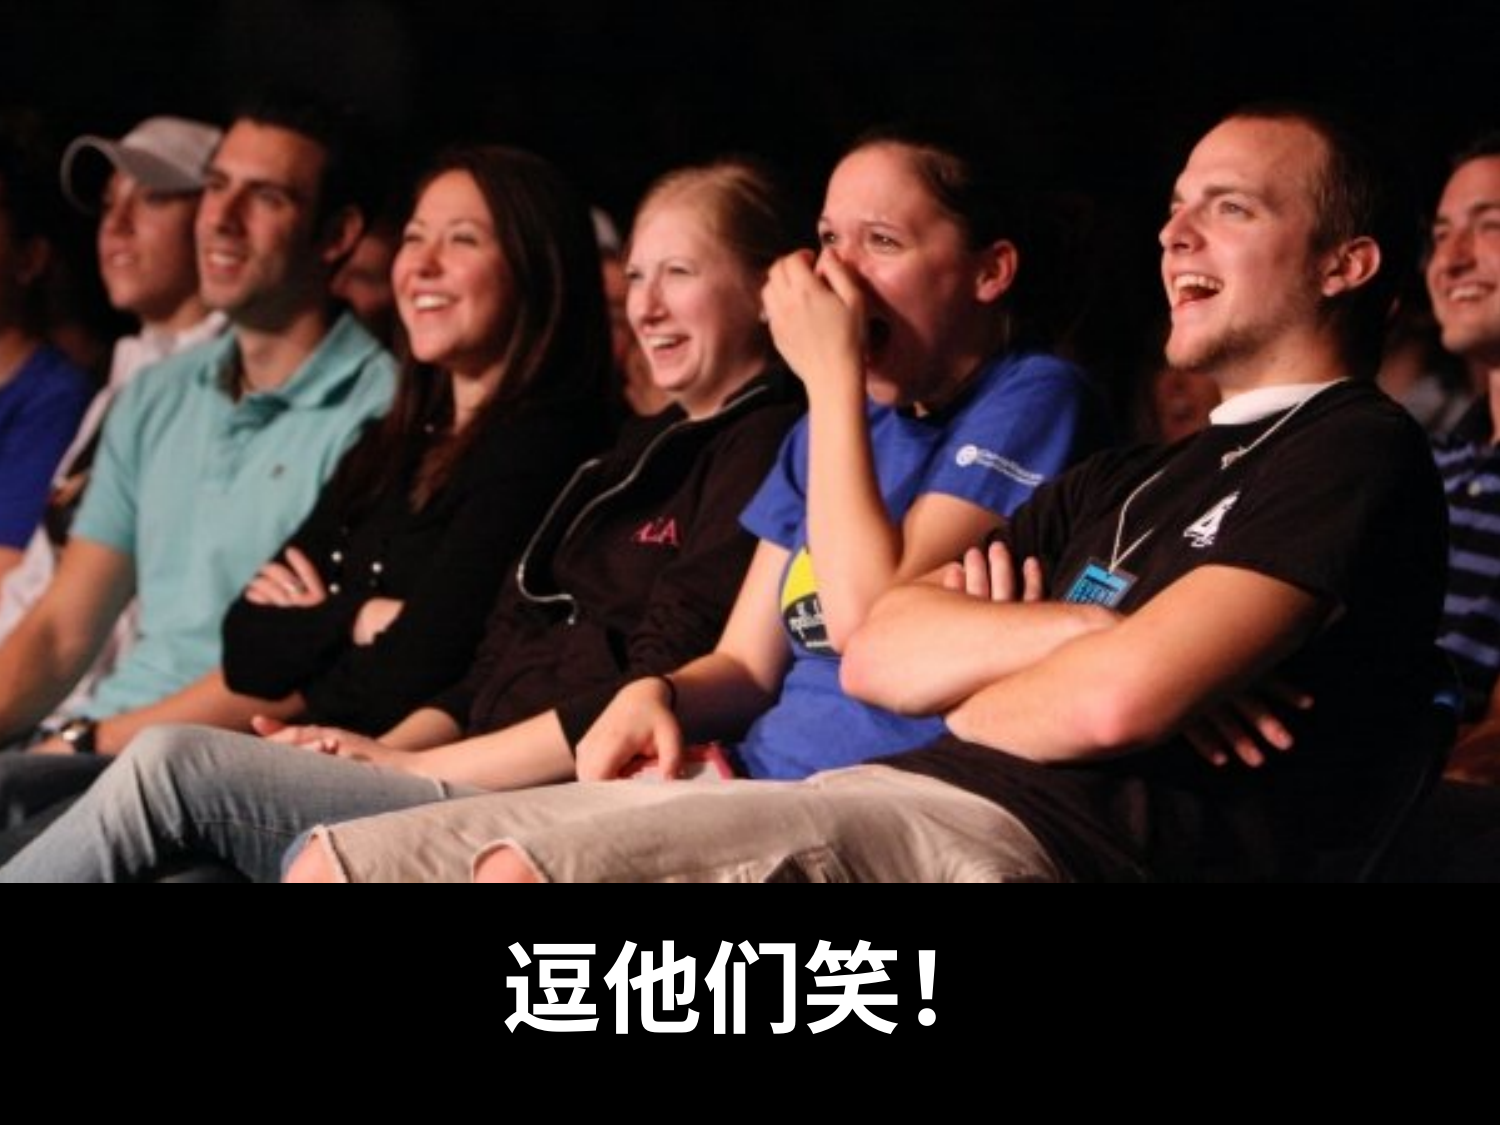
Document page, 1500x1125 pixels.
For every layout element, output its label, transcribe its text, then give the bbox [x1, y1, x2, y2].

text_box [0, 892, 1500, 1125]
picture [0, 0, 1500, 883]
title 逗他们笑！ [5, 904, 1500, 1066]
